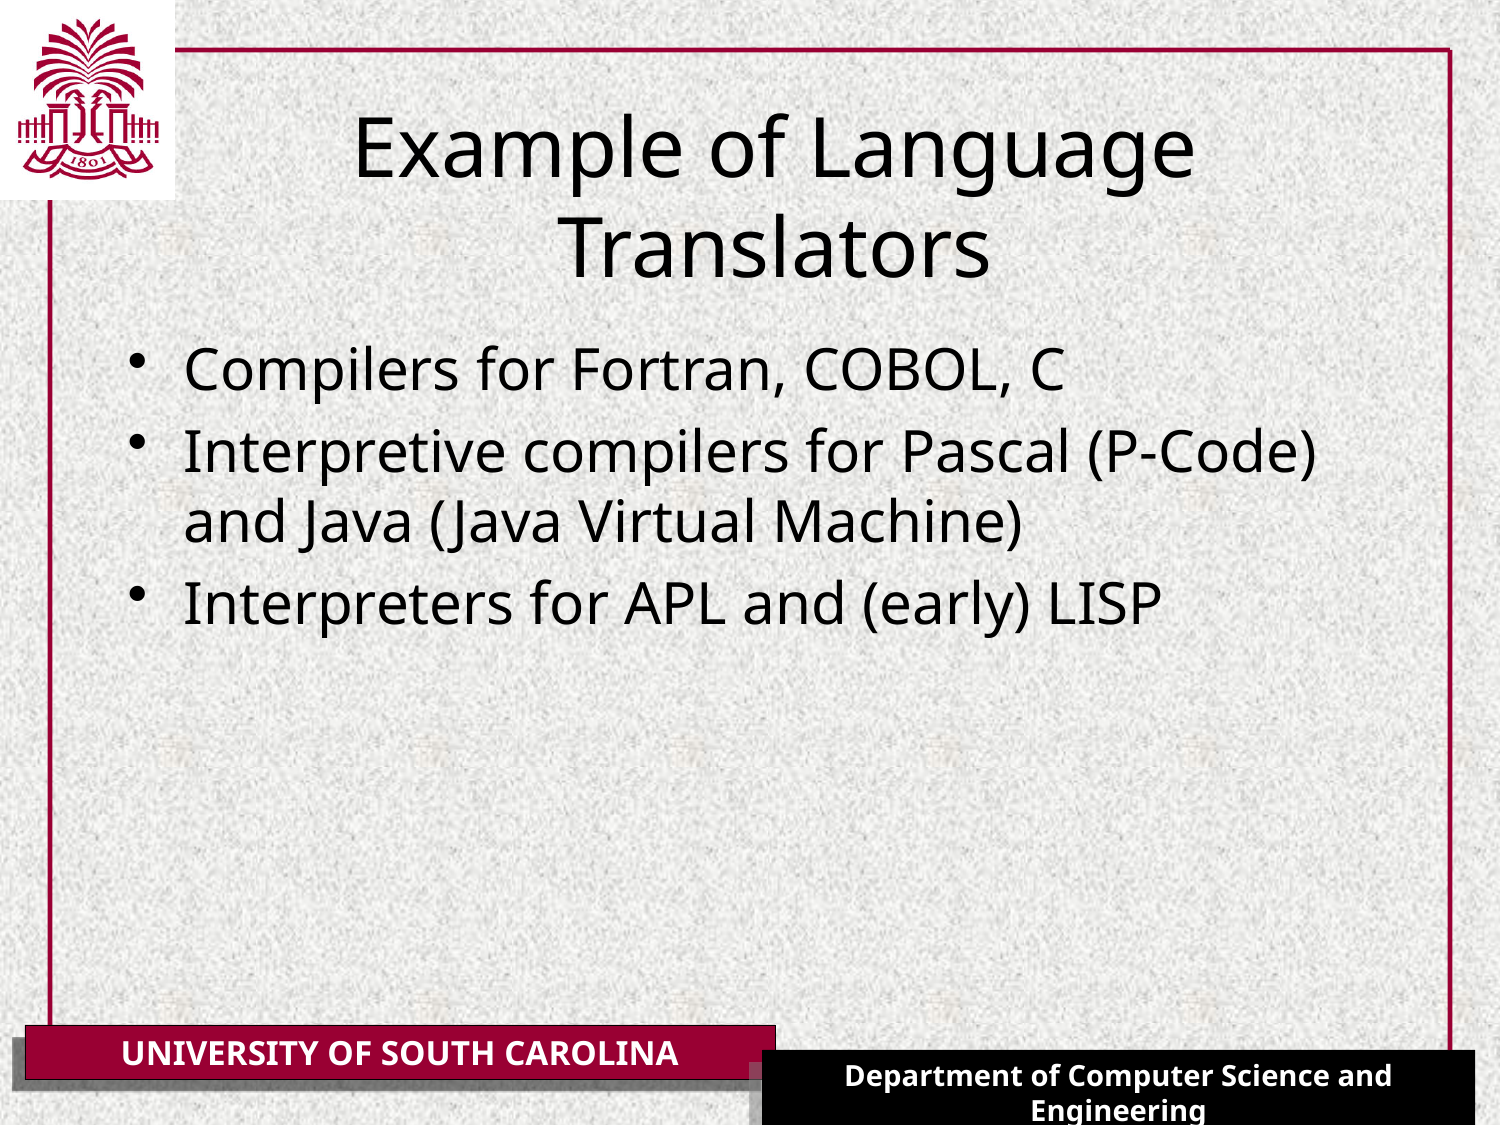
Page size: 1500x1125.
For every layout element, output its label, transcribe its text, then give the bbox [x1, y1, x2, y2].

picture [0, 0, 1500, 1125]
picture [13, 1038, 749, 1091]
title Example of Language Translators [112, 99, 1438, 288]
list Compilers for Fortran, COBOL, C Interpretive compilers for Pascal (P-Code) and Java (Java Virtual Machine) Interpreters for APL and (early) LISP [112, 324, 1388, 1000]
